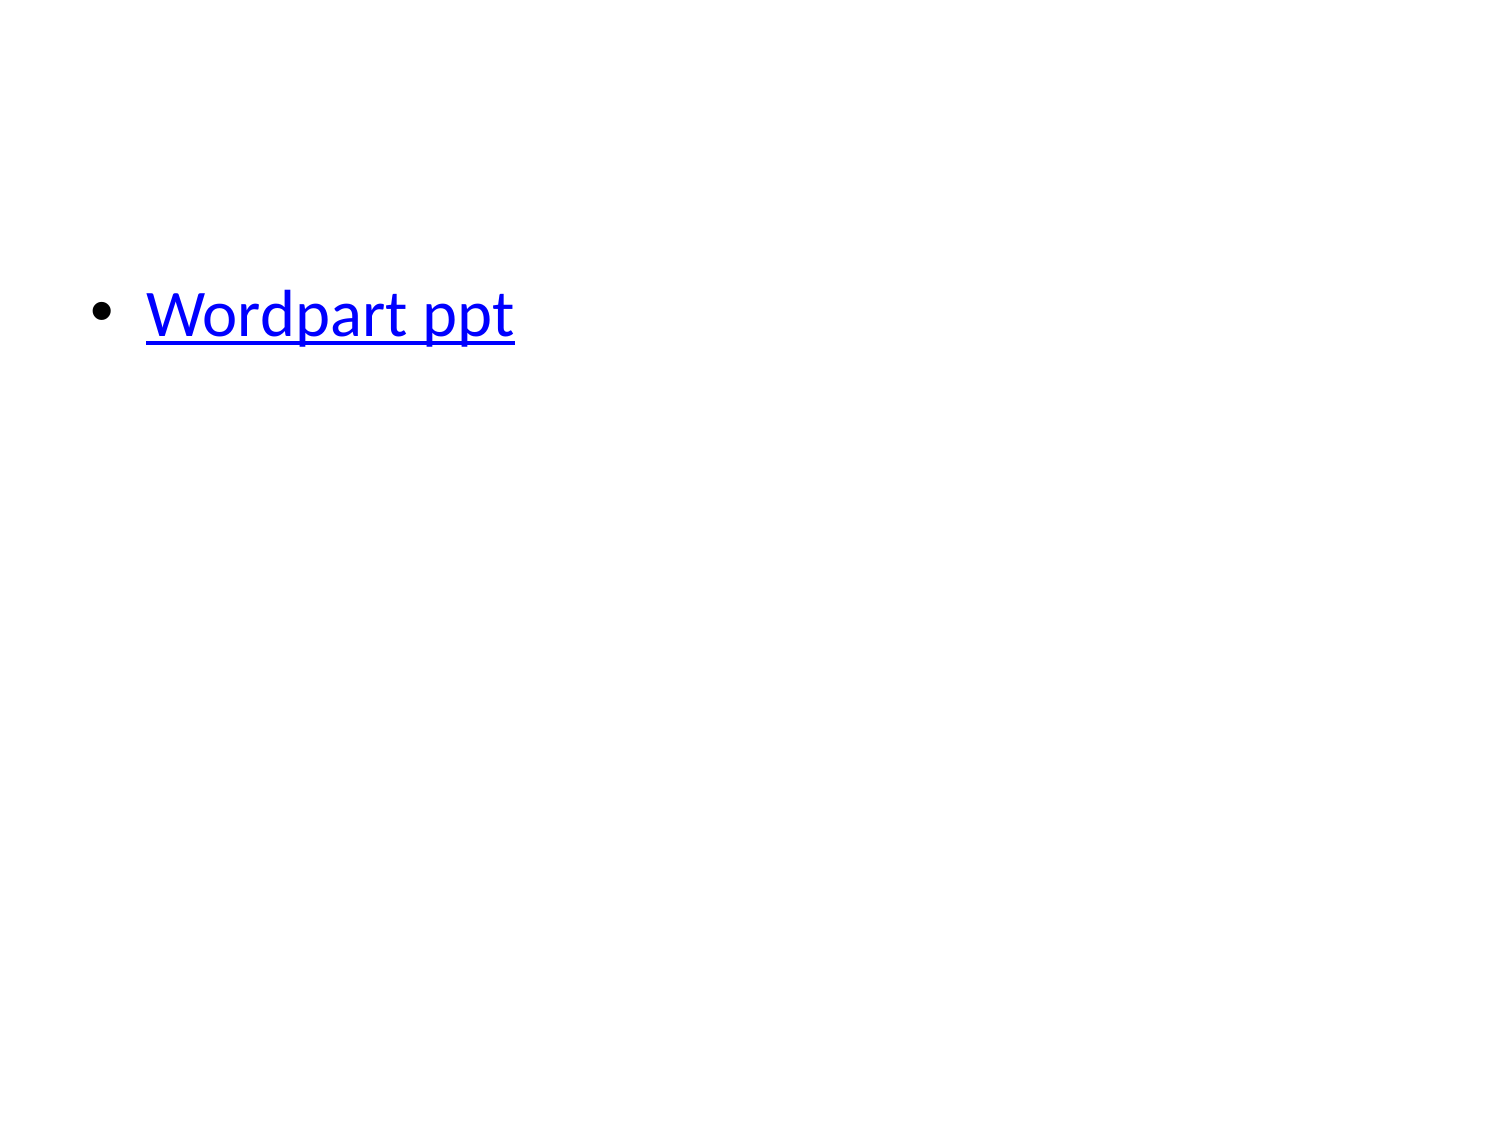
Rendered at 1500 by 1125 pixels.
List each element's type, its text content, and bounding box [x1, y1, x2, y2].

list Wordpart ppt [75, 262, 1425, 1005]
